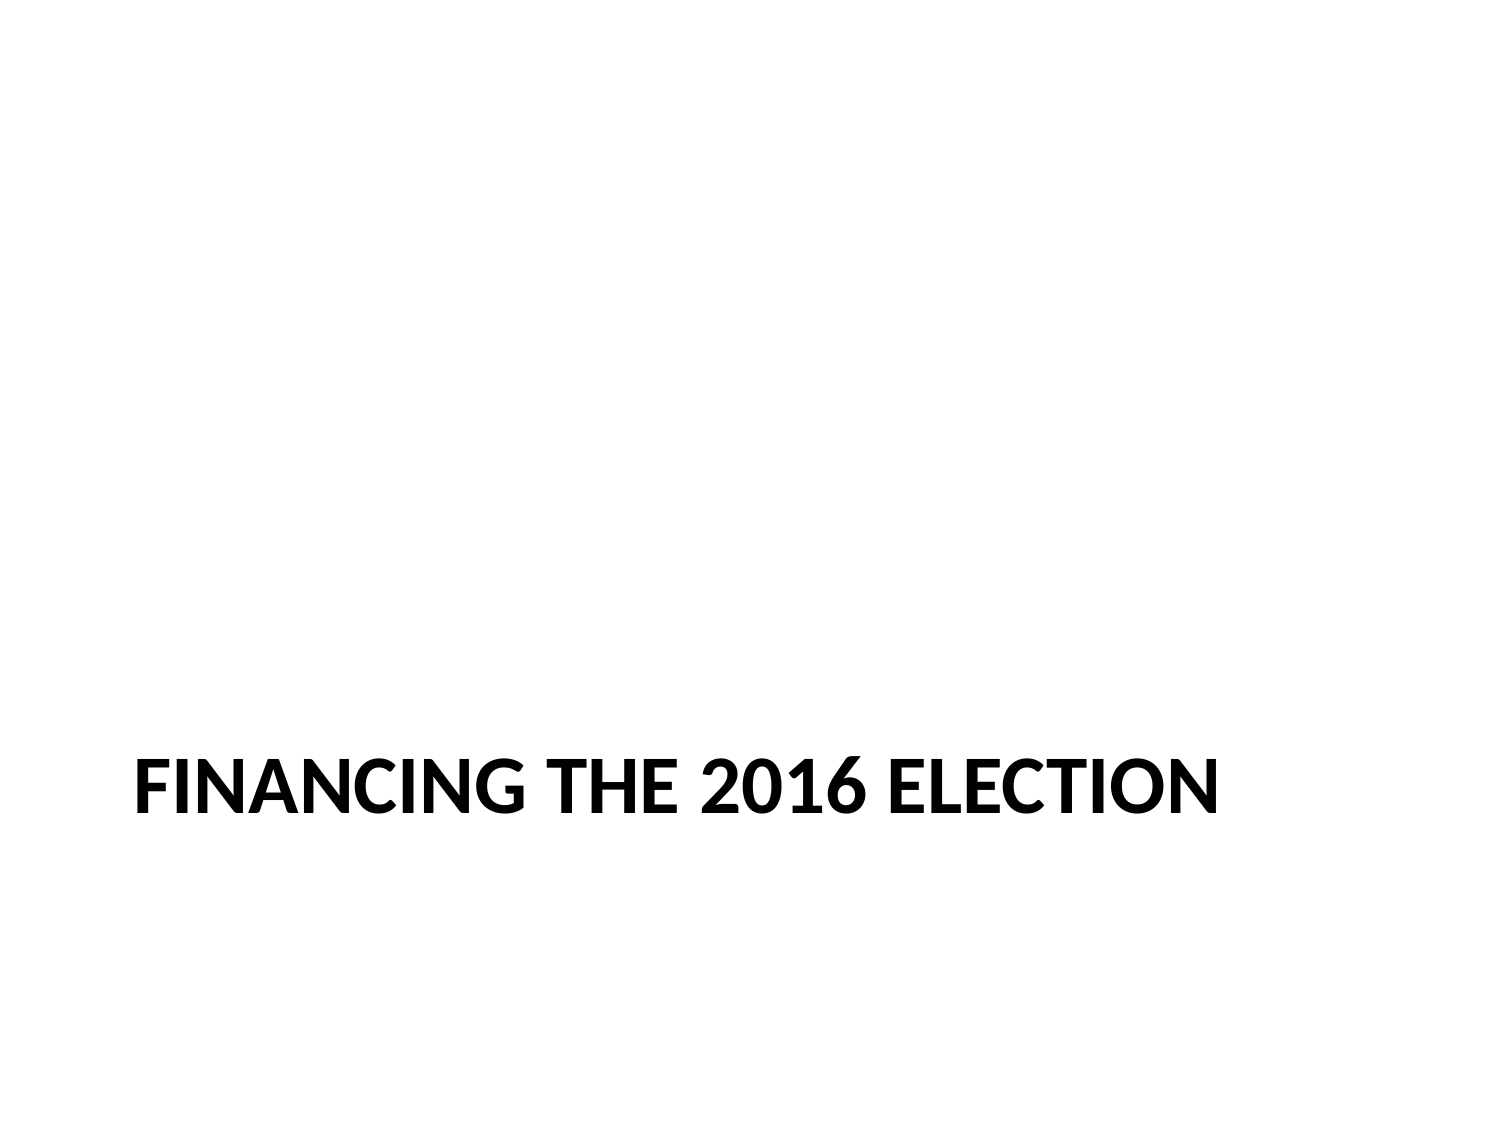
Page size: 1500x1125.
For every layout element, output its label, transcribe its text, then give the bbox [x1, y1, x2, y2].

title Financing the 2016 election [118, 722, 1394, 947]
